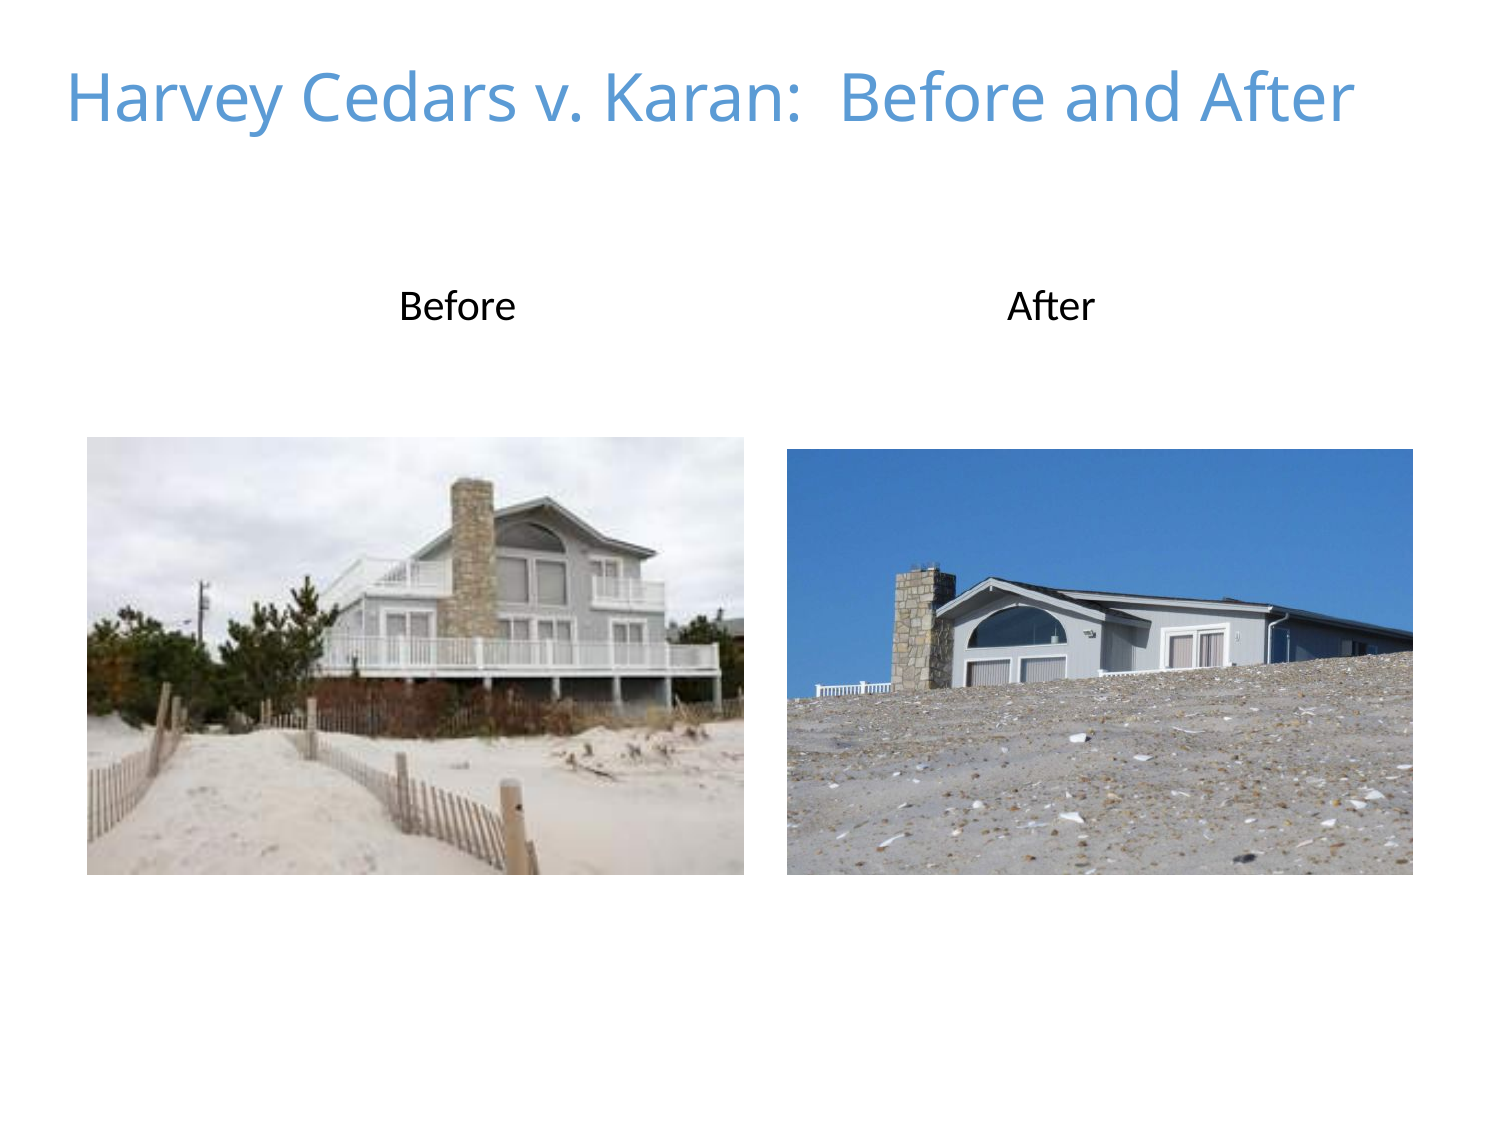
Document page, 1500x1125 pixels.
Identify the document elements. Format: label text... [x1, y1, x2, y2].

list Before After [75, 275, 1400, 725]
title Harvey Cedars v. Karan: Before and After [50, 37, 1450, 162]
picture [787, 449, 1413, 875]
picture [87, 437, 744, 875]
